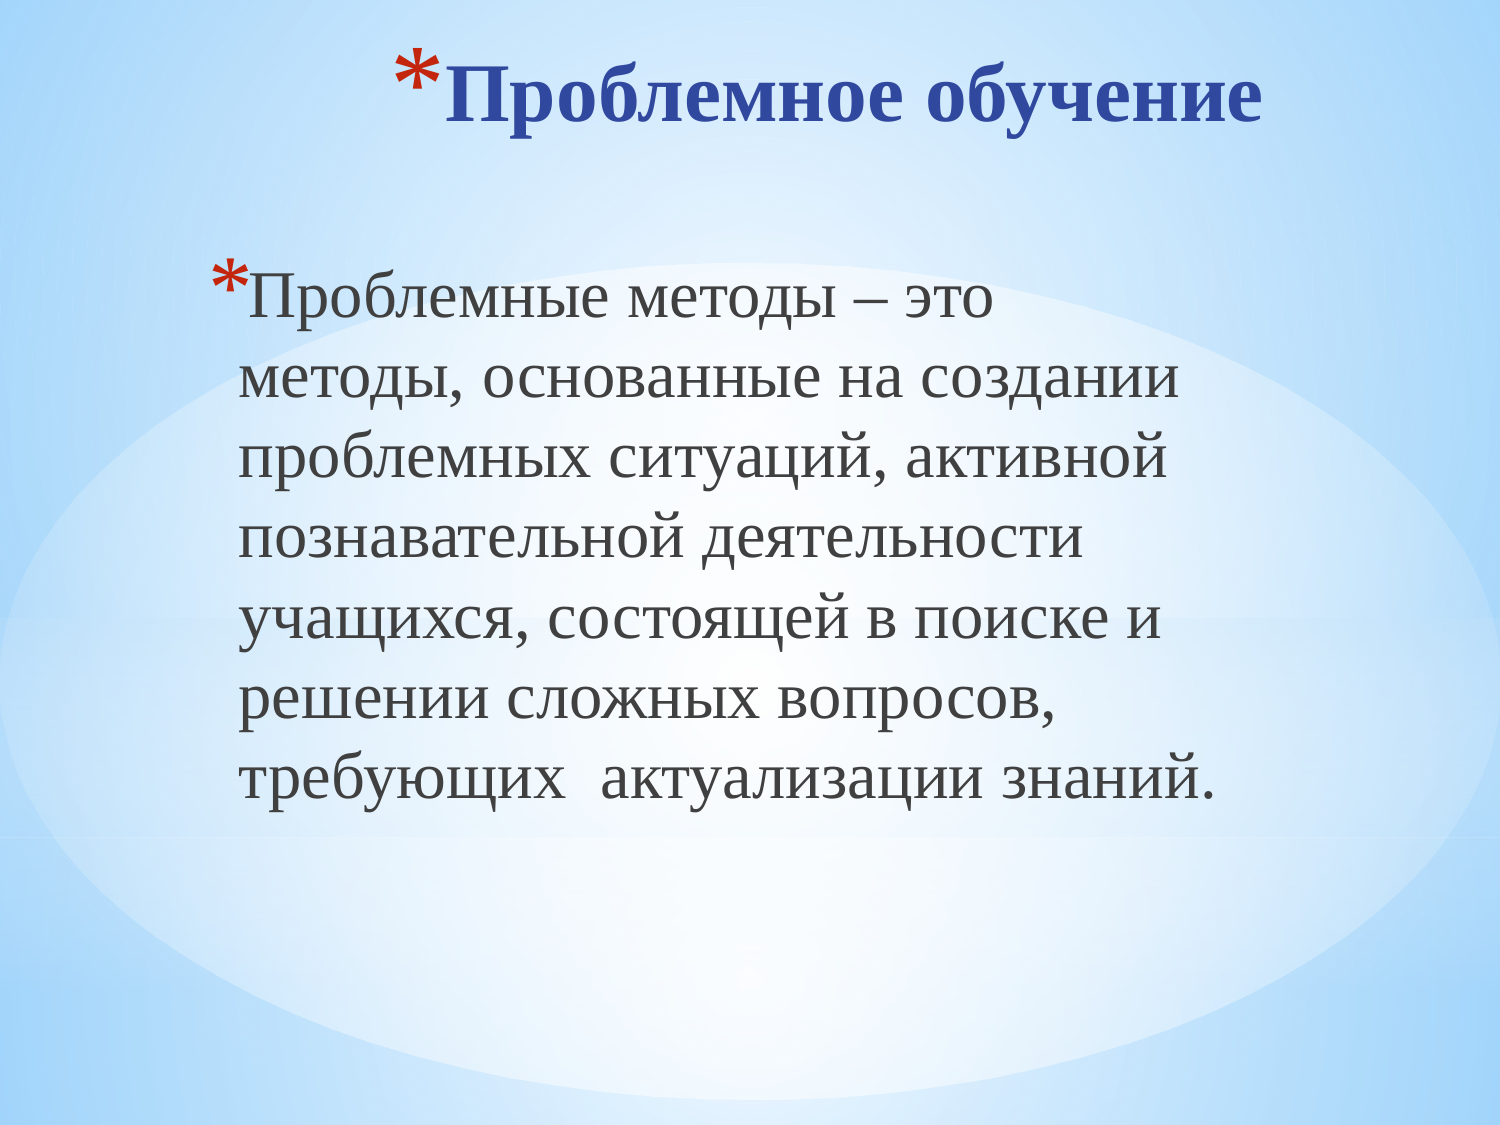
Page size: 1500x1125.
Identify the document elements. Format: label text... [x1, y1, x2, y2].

list Проблемные методы – это методы, основанные на создании проблемных ситуаций, активной познавательной деятельности учащихся, состоящей в поиске и решении сложных вопросов, требующих актуализации знаний. [187, 243, 1238, 894]
title Проблемное обучение [294, 30, 1363, 220]
